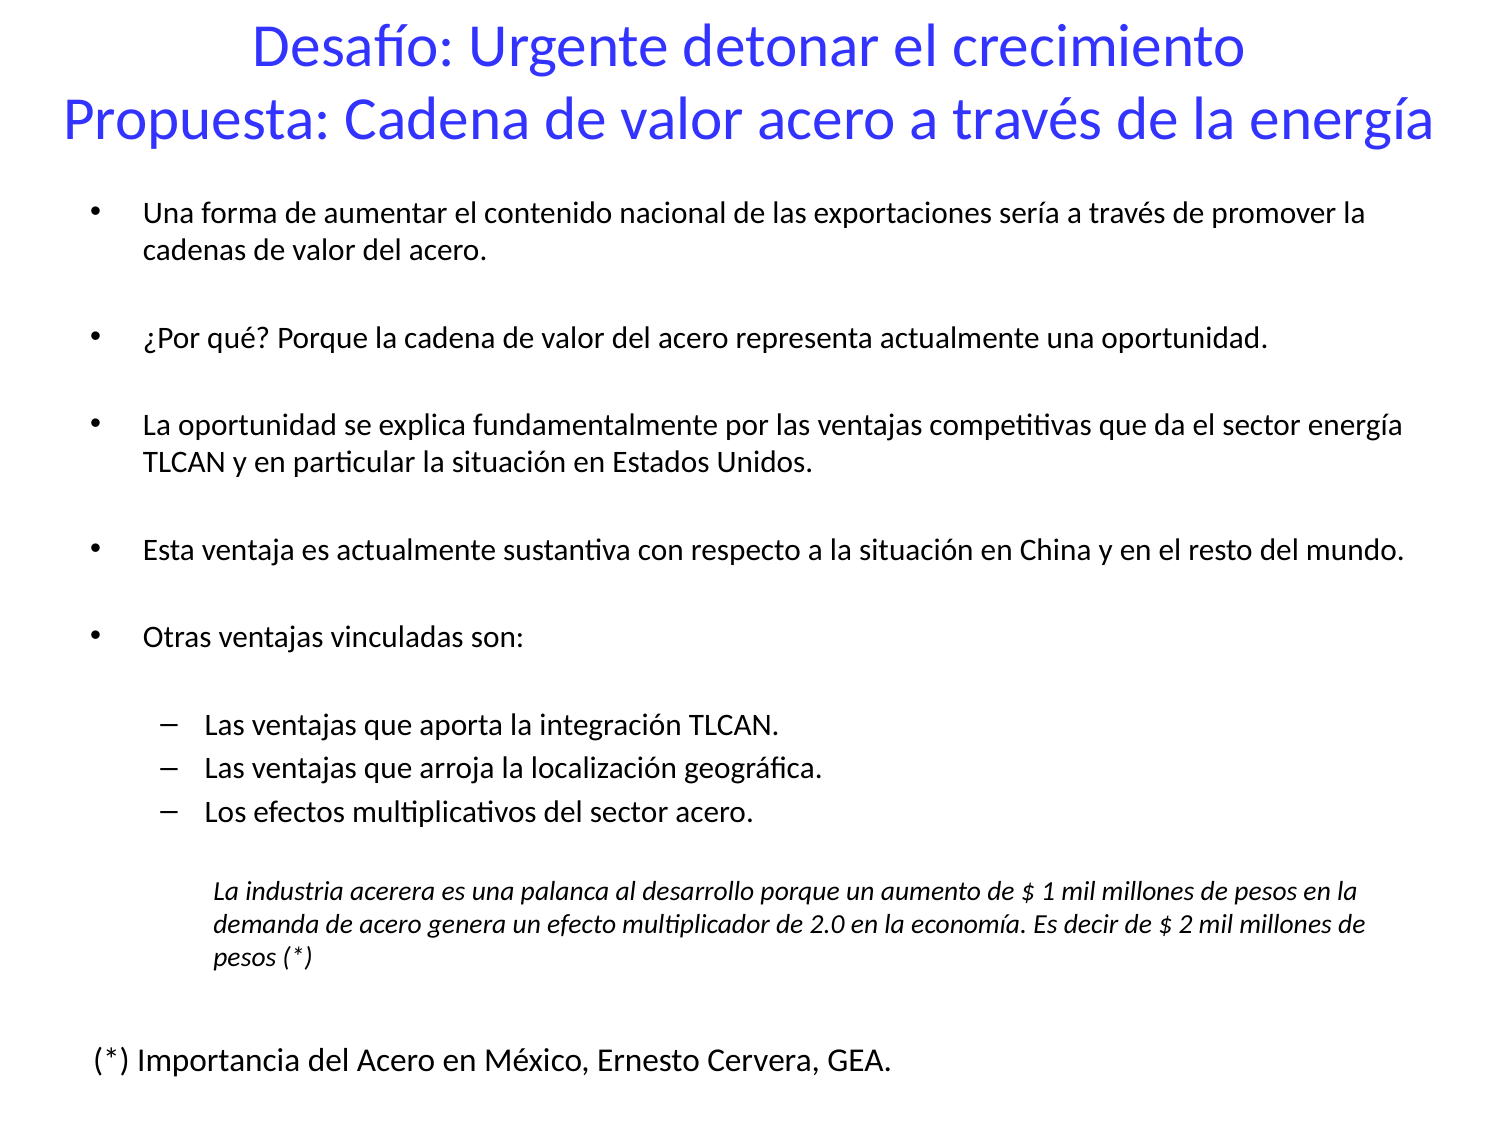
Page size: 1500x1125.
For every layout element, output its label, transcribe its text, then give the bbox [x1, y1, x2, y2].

title Desafío: Urgente detonar el crecimiento Propuesta: Cadena de valor acero a través de la energía [17, 0, 1483, 161]
list Una forma de aumentar el contenido nacional de las exportaciones sería a través de promover la cadenas de valor del acero. ¿Por qué? Porque la cadena de valor del acero representa actualmente una oportunidad. La oportunidad se explica fundamentalmente por las ventajas competitivas que da el sector energía TLCAN y en particular la situación en Estados Unidos. Esta ventaja es actualmente sustantiva con respecto a la situación en China y en el resto del mundo. Otras ventajas vinculadas son: Las ventajas que aporta la integración TLCAN. Las ventajas que arroja la localización geográfica. Los efectos multiplicativos del sector acero. La industria acerera es una palanca al desarrollo porque un aumento de $ 1 mil millones de pesos en la demanda de acero genera un efecto multiplicador de 2.0 en la economía. Es decir de $ 2 mil millones de pesos (*) [75, 184, 1425, 1024]
text_box (*) Importancia del Acero en México, Ernesto Cervera, GEA. [78, 1031, 931, 1086]
